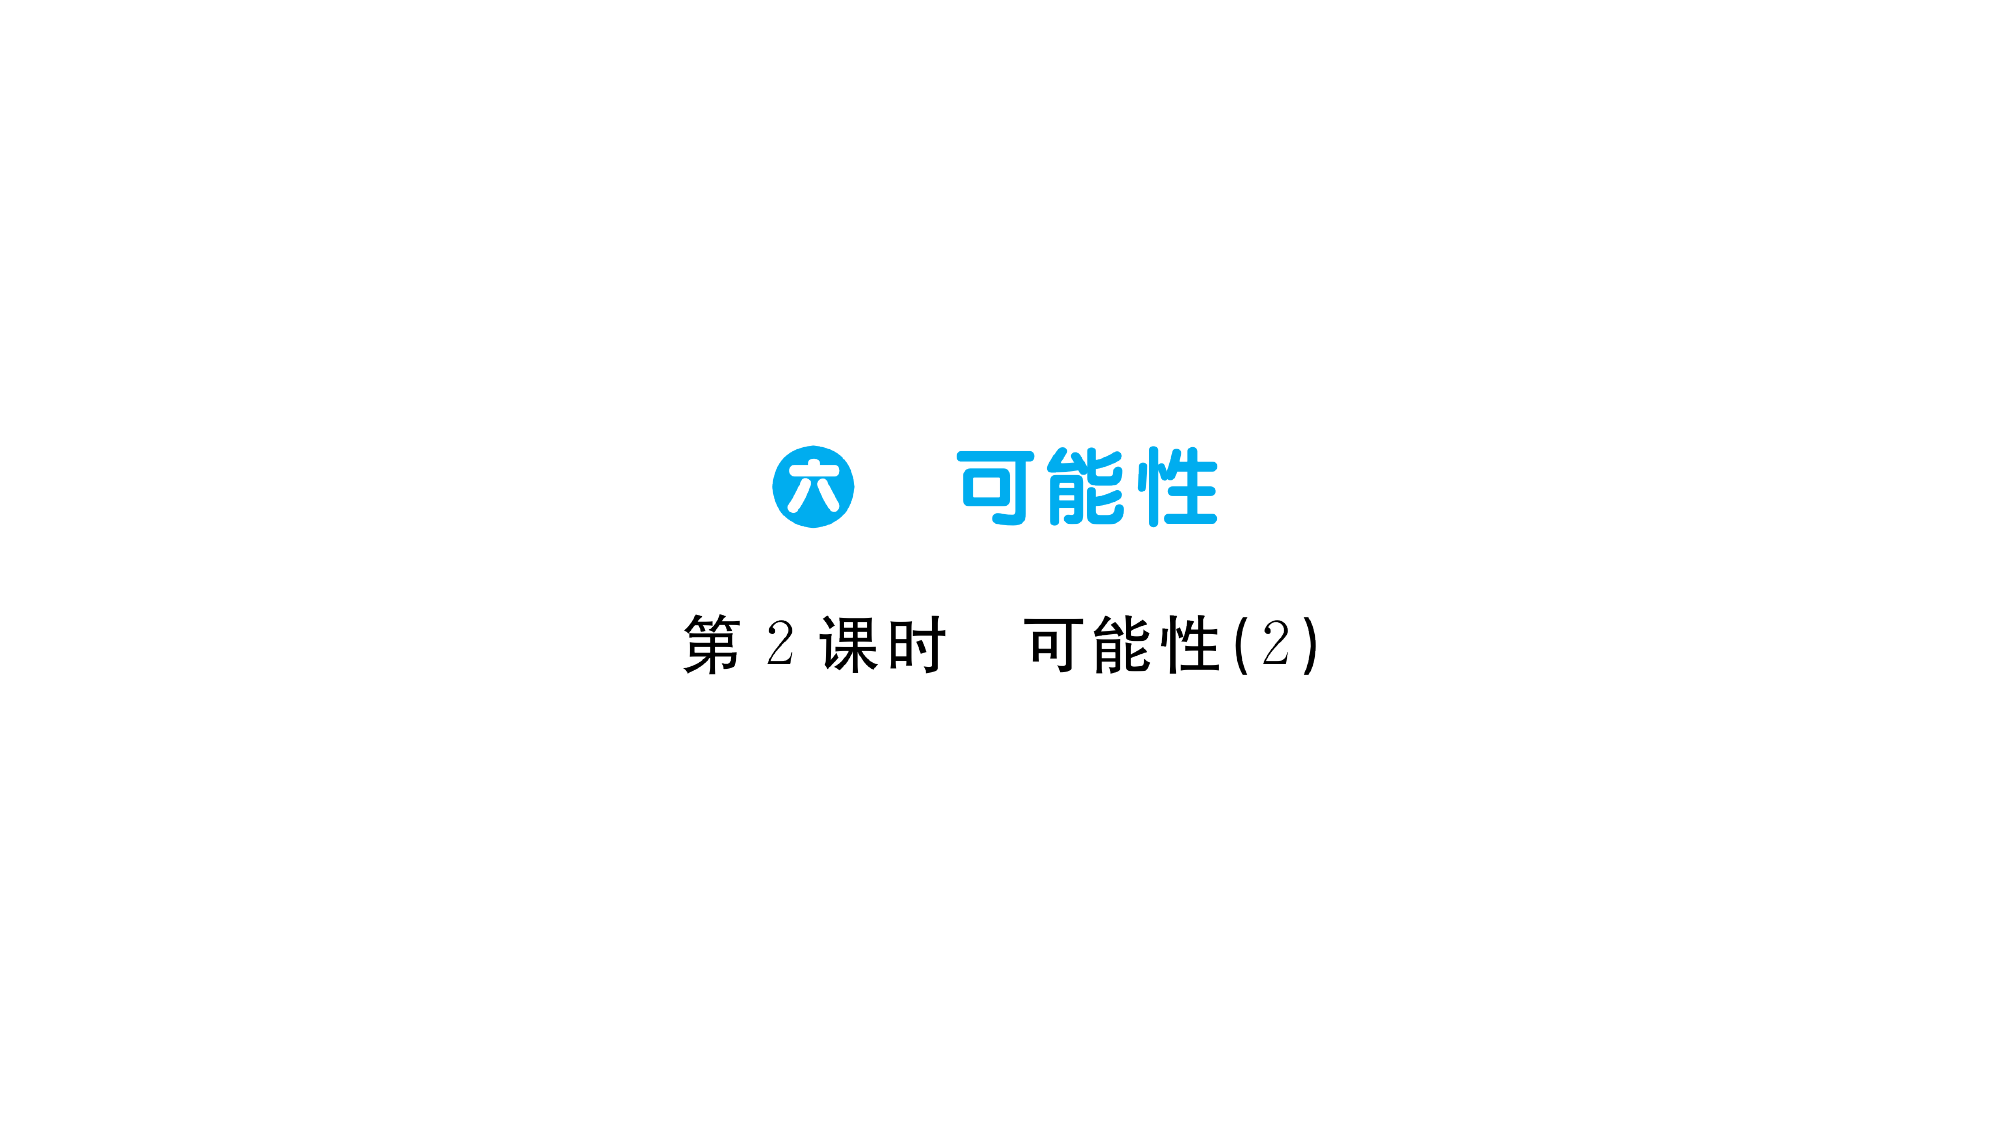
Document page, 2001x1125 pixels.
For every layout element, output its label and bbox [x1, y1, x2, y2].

picture [679, 588, 1321, 694]
picture [768, 431, 1232, 543]
